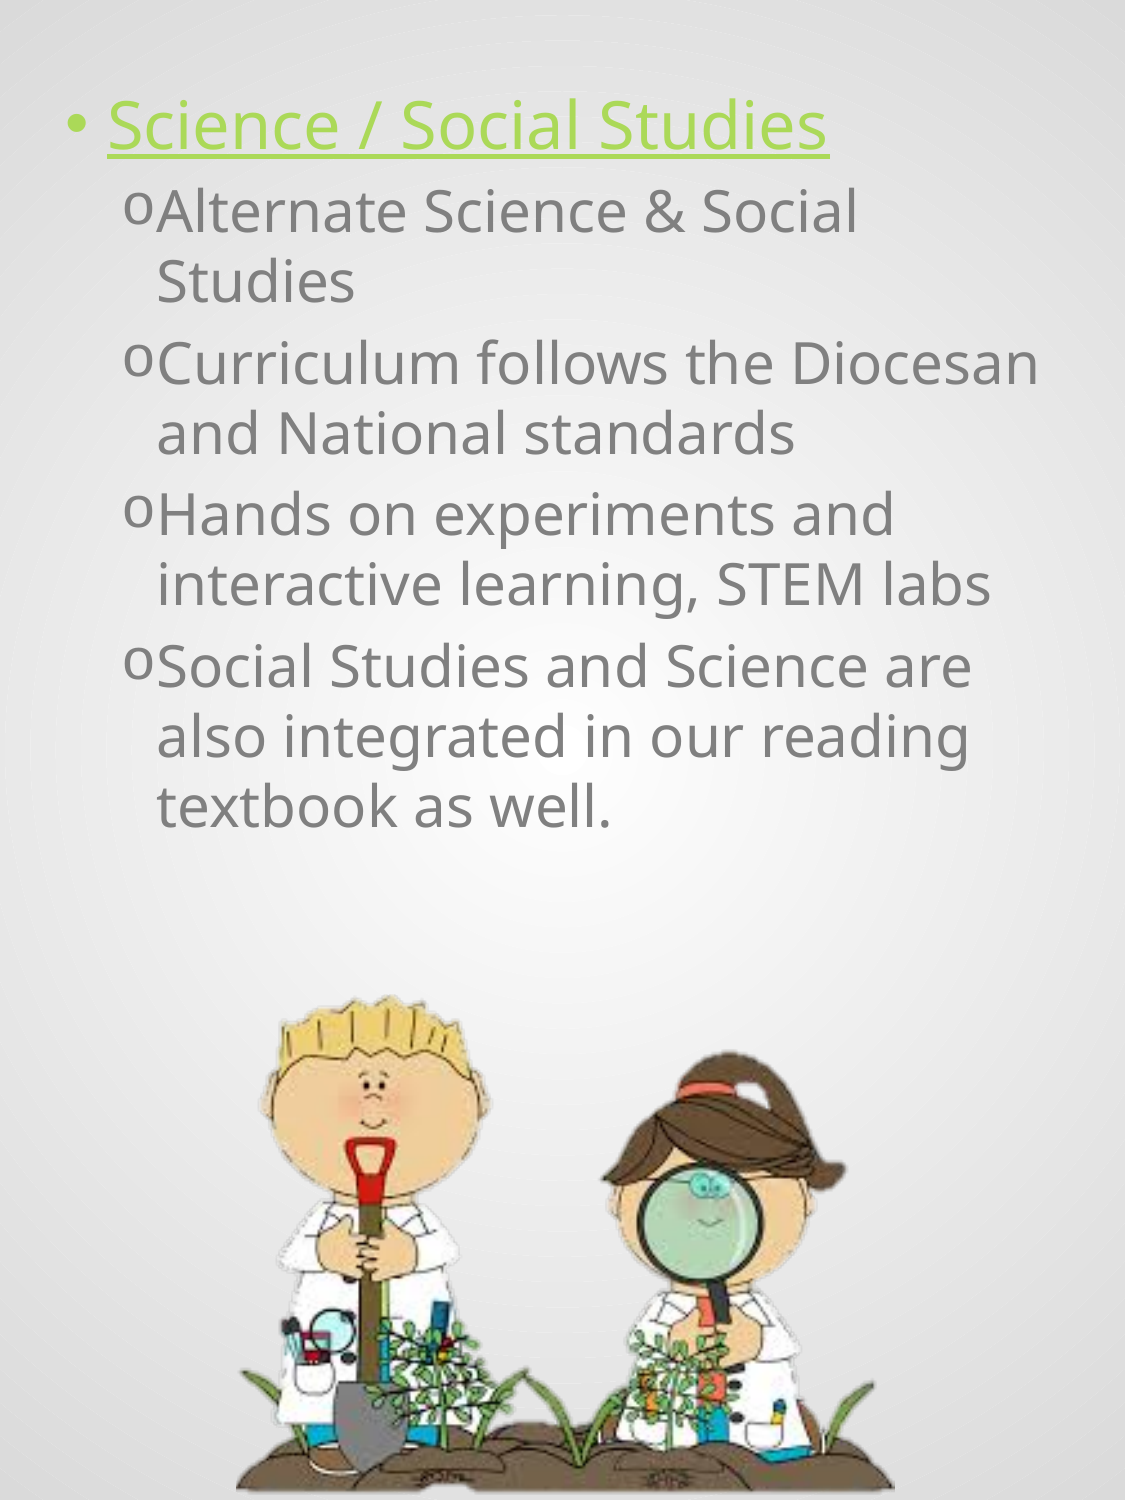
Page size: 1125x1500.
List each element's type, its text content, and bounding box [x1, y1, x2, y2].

picture [236, 993, 895, 1500]
list Science / Social Studies Alternate Science & Social Studies Curriculum follows the Diocesan and National standards Hands on experiments and interactive learning, STEM labs Social Studies and Science are also integrated in our reading textbook as well. [50, 75, 1082, 970]
